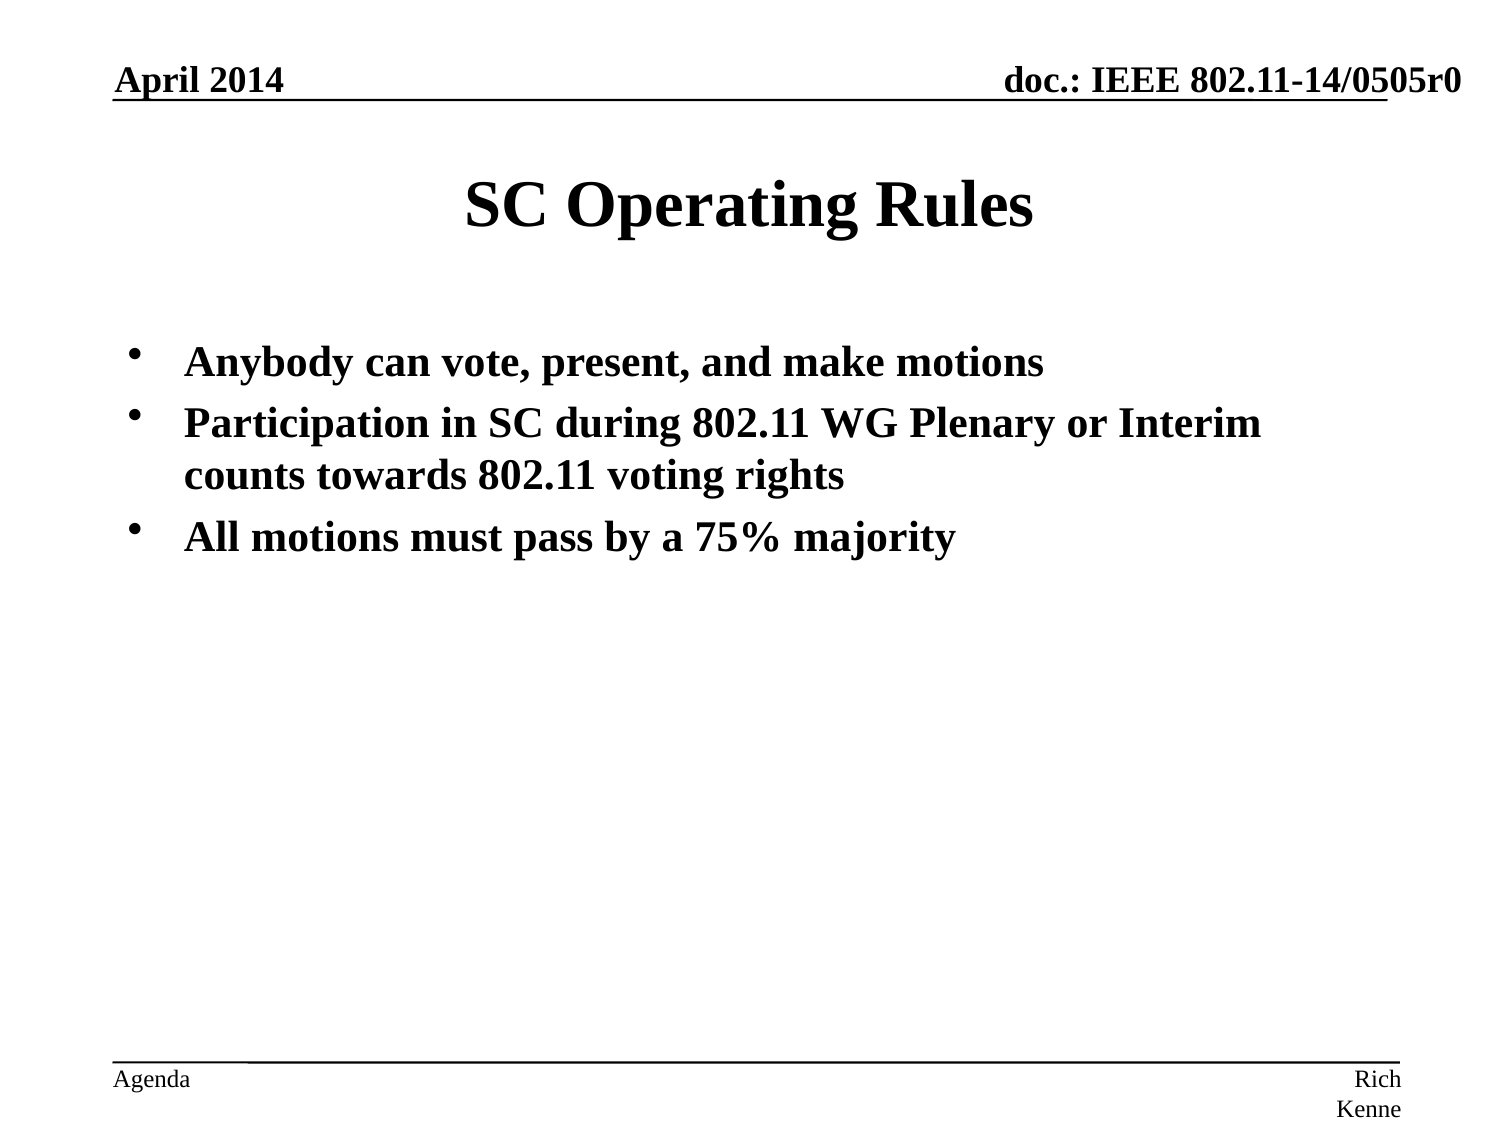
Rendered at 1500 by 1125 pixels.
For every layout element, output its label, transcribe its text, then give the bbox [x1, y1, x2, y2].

footer Rich Kennedy, MediaTek [1324, 1061, 1402, 1093]
list Anybody can vote, present, and make motions Participation in SC during 802.11 WG Plenary or Interim counts towards 802.11 voting rights All motions must pass by a 75% majority [112, 324, 1388, 1000]
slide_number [114, 54, 316, 101]
title SC Operating Rules [112, 112, 1388, 288]
